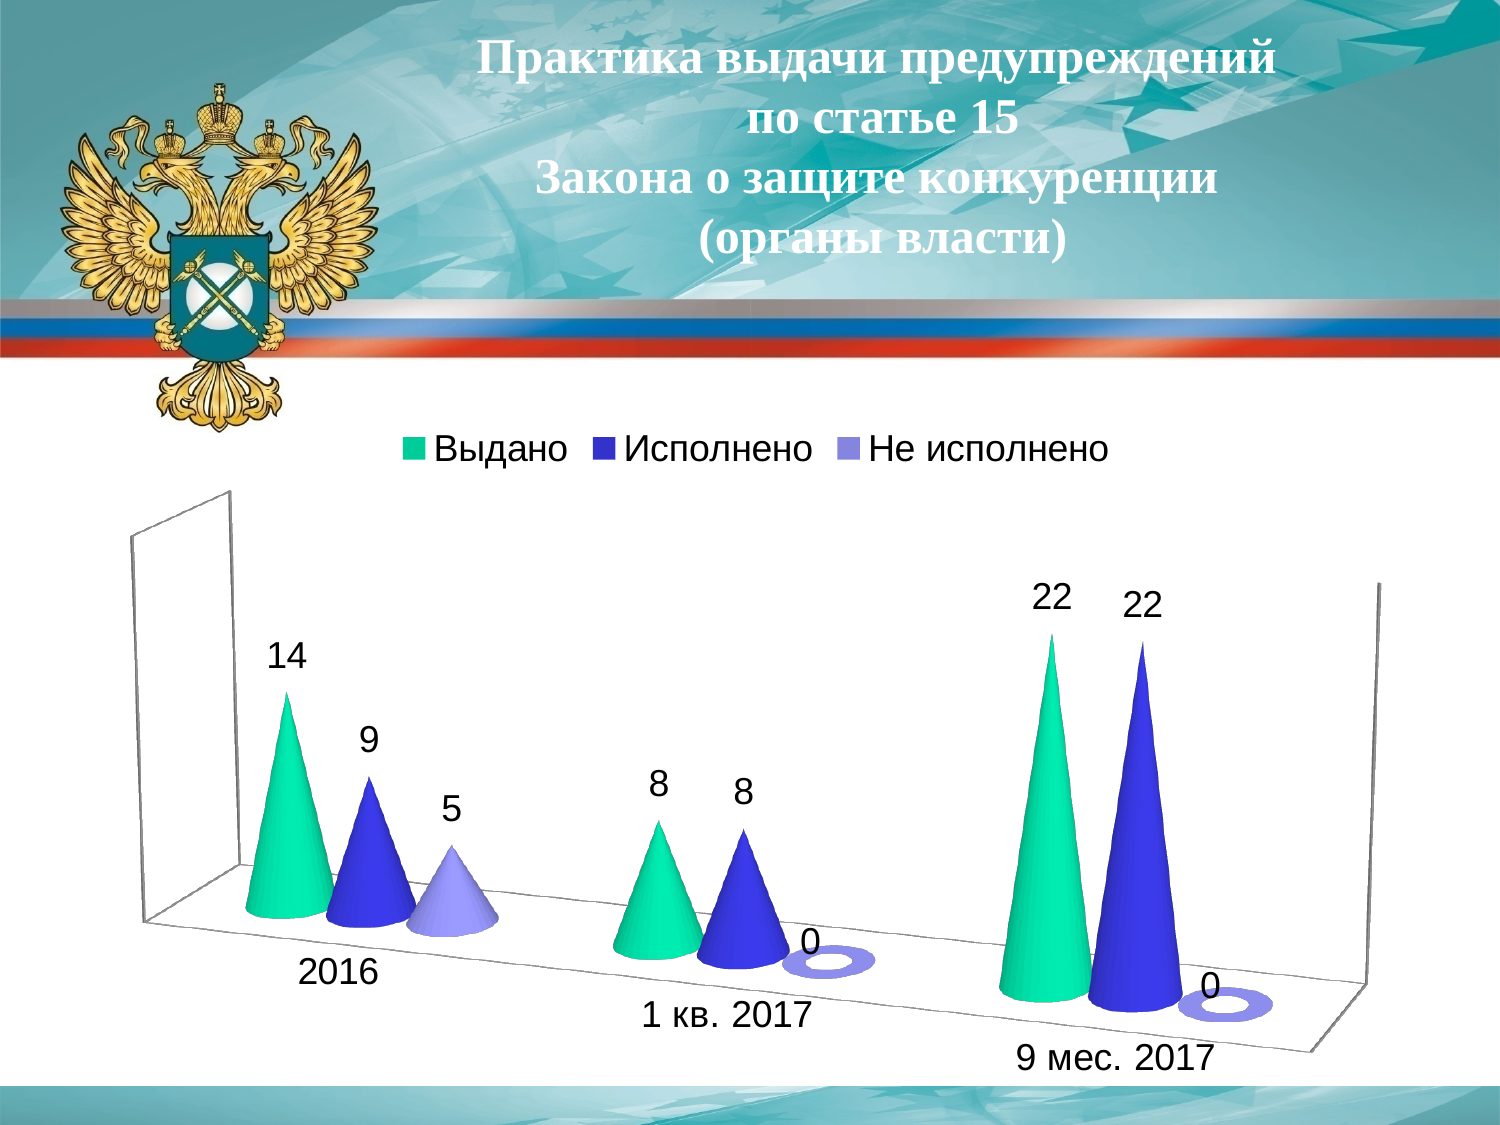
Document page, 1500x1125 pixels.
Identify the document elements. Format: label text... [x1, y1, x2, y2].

title Практика выдачи предупреждений по статье 15 Закона о защите конкуренции (органы власти) [324, 30, 1442, 257]
picture [0, 0, 1500, 433]
chart [41, 408, 1471, 1093]
picture [0, 1086, 1500, 1125]
